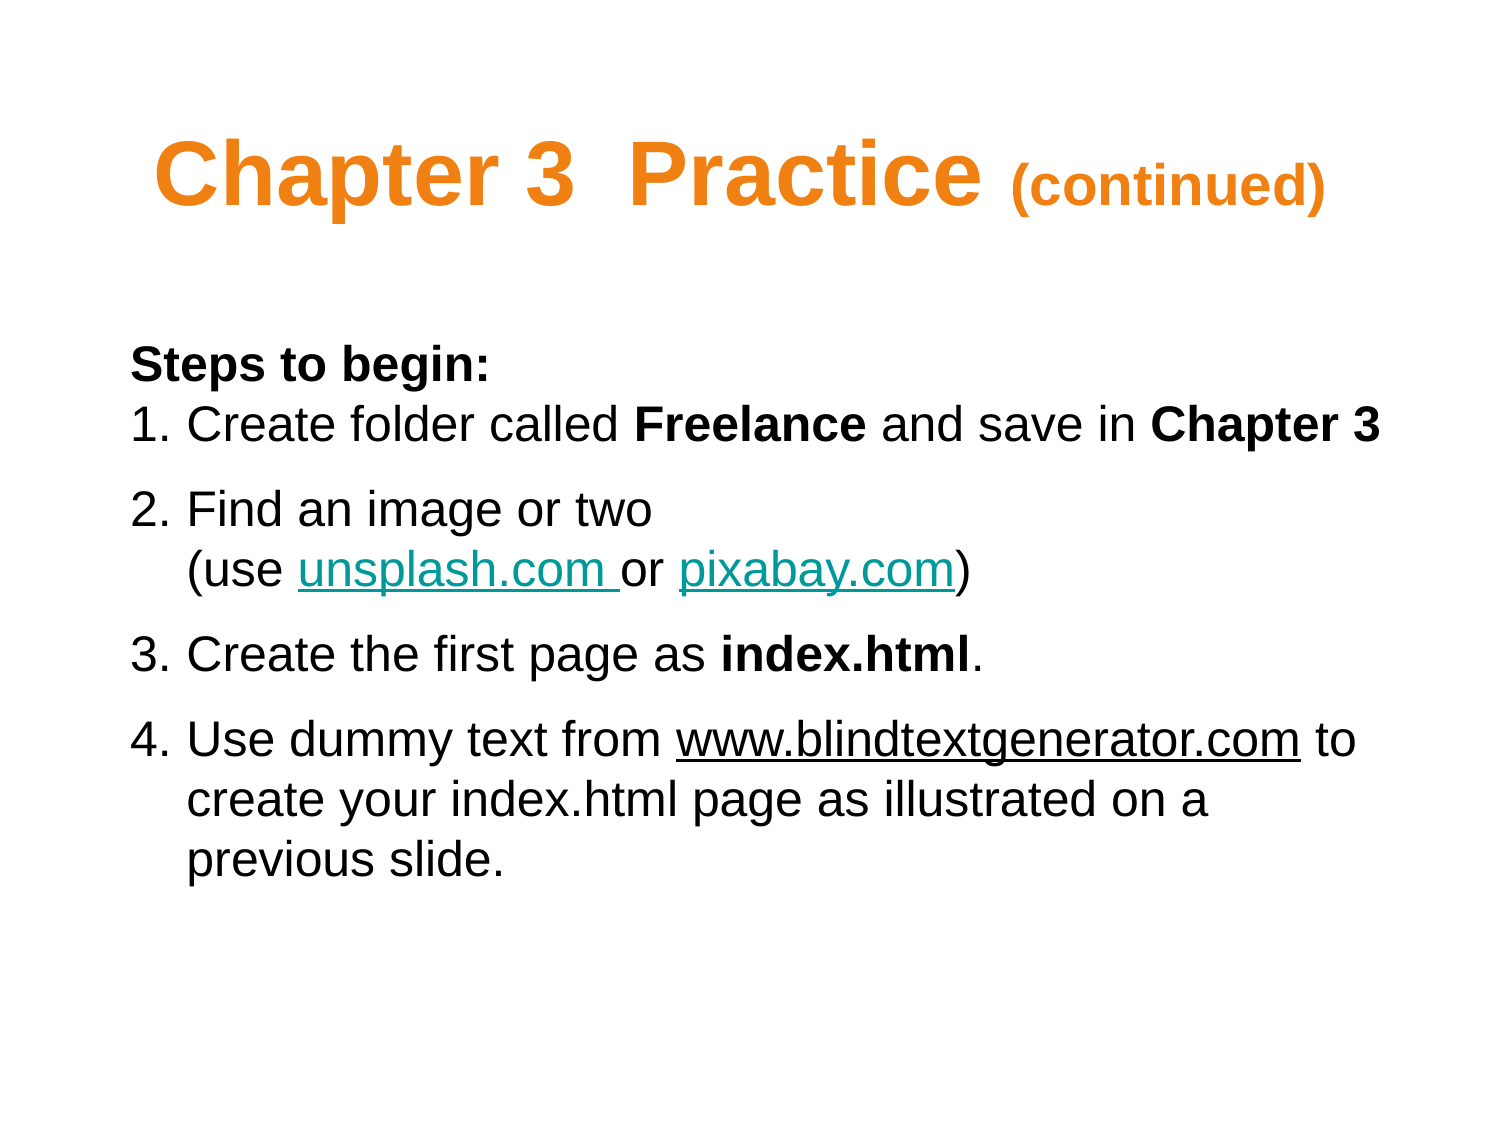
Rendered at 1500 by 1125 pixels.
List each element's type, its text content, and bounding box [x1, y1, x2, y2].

text_box Steps to begin: Create folder called Freelance and save in Chapter 3 Find an image or two (use unsplash.com or pixabay.com) Create the first page as index.html. Use dummy text from www.blindtextgenerator.com to create your index.html page as illustrated on a previous slide. [115, 323, 1425, 929]
title Chapter 3 Practice (continued) [75, 75, 1425, 263]
